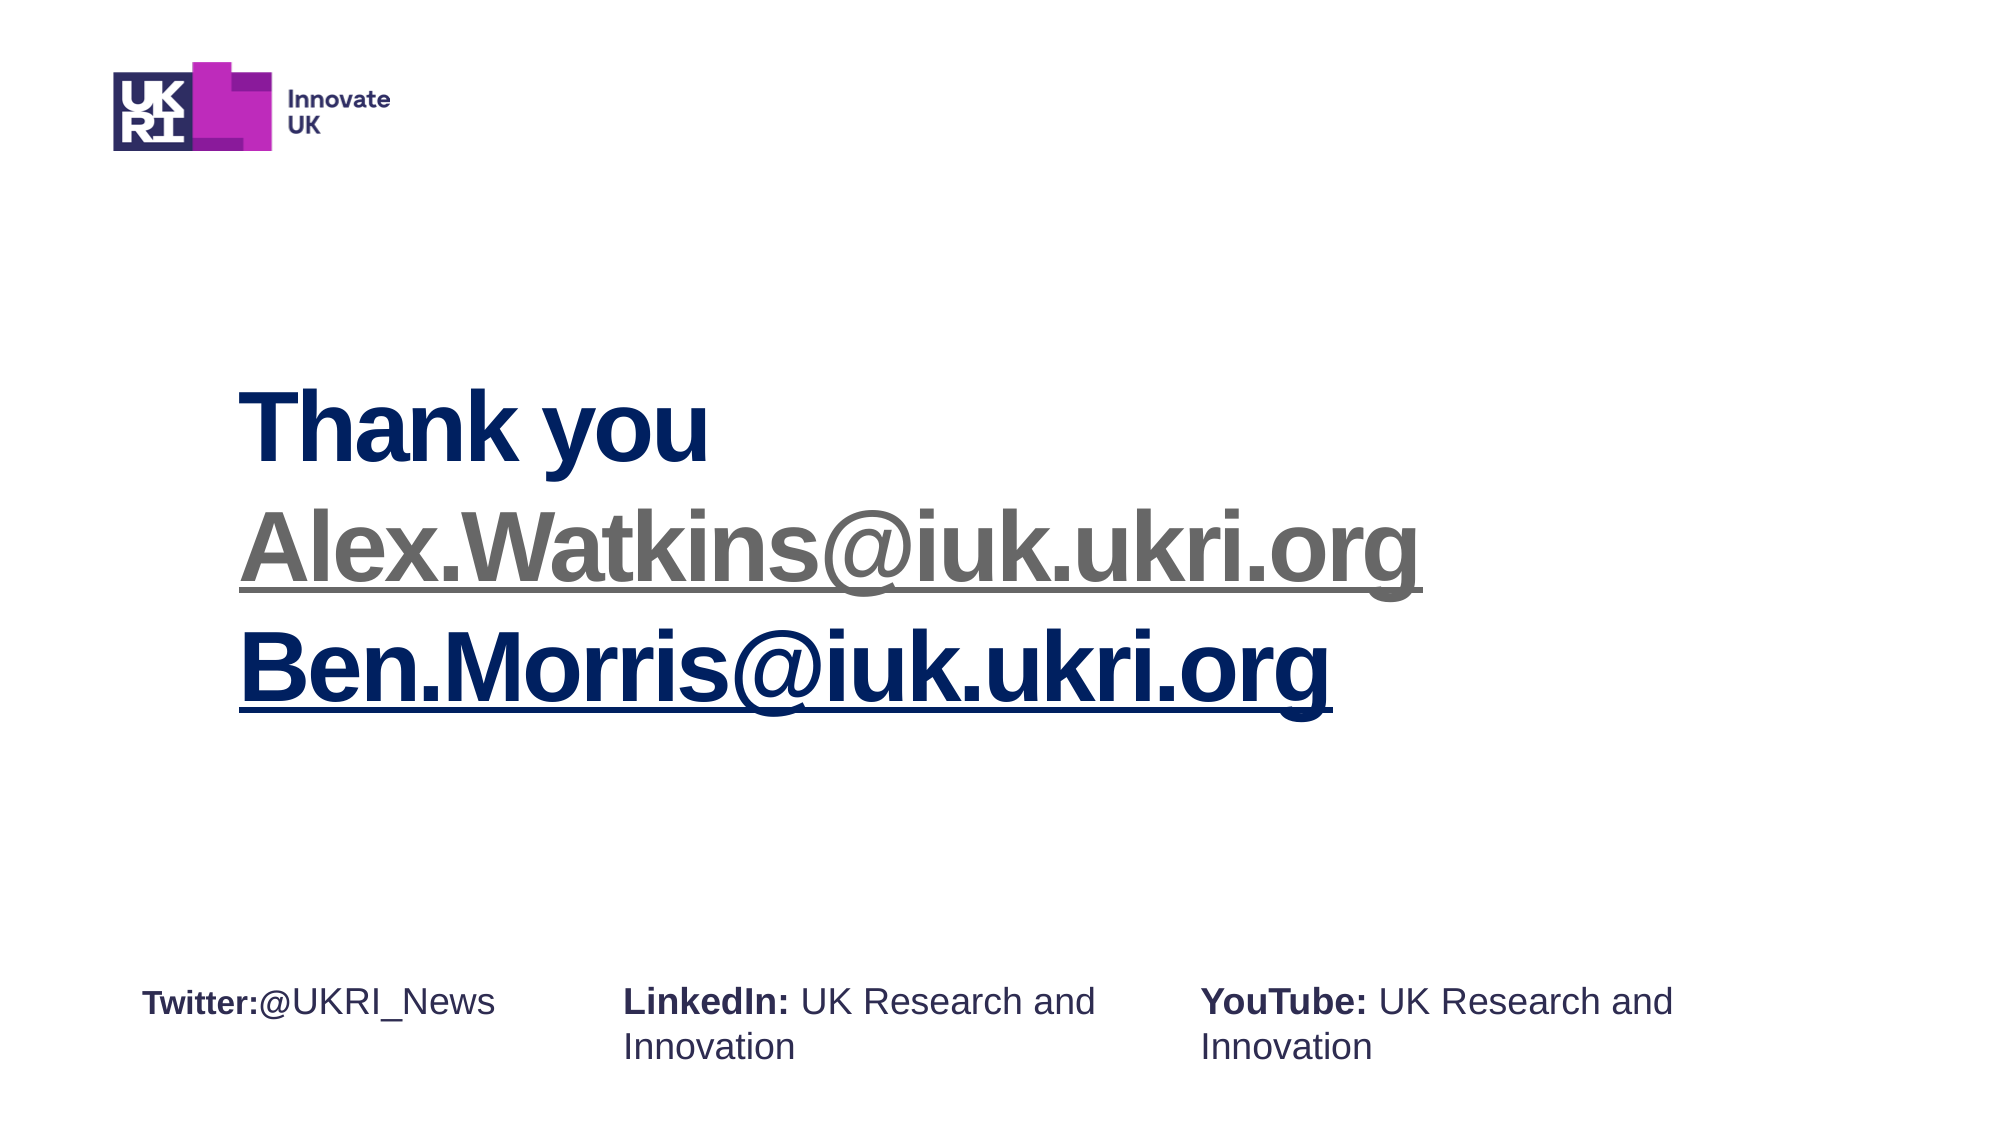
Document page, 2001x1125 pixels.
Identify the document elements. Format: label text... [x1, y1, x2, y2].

text_box Thank you Alex.Watkins@iuk.ukri.org Ben.Morris@iuk.ukri.org [224, 354, 1589, 729]
text_box LinkedIn: UK Research and Innovation [608, 970, 1154, 1075]
picture [113, 62, 390, 151]
text_box Twitter:@UKRI_News [127, 970, 576, 1030]
text_box YouTube: UK Research and Innovation [1185, 970, 1731, 1075]
